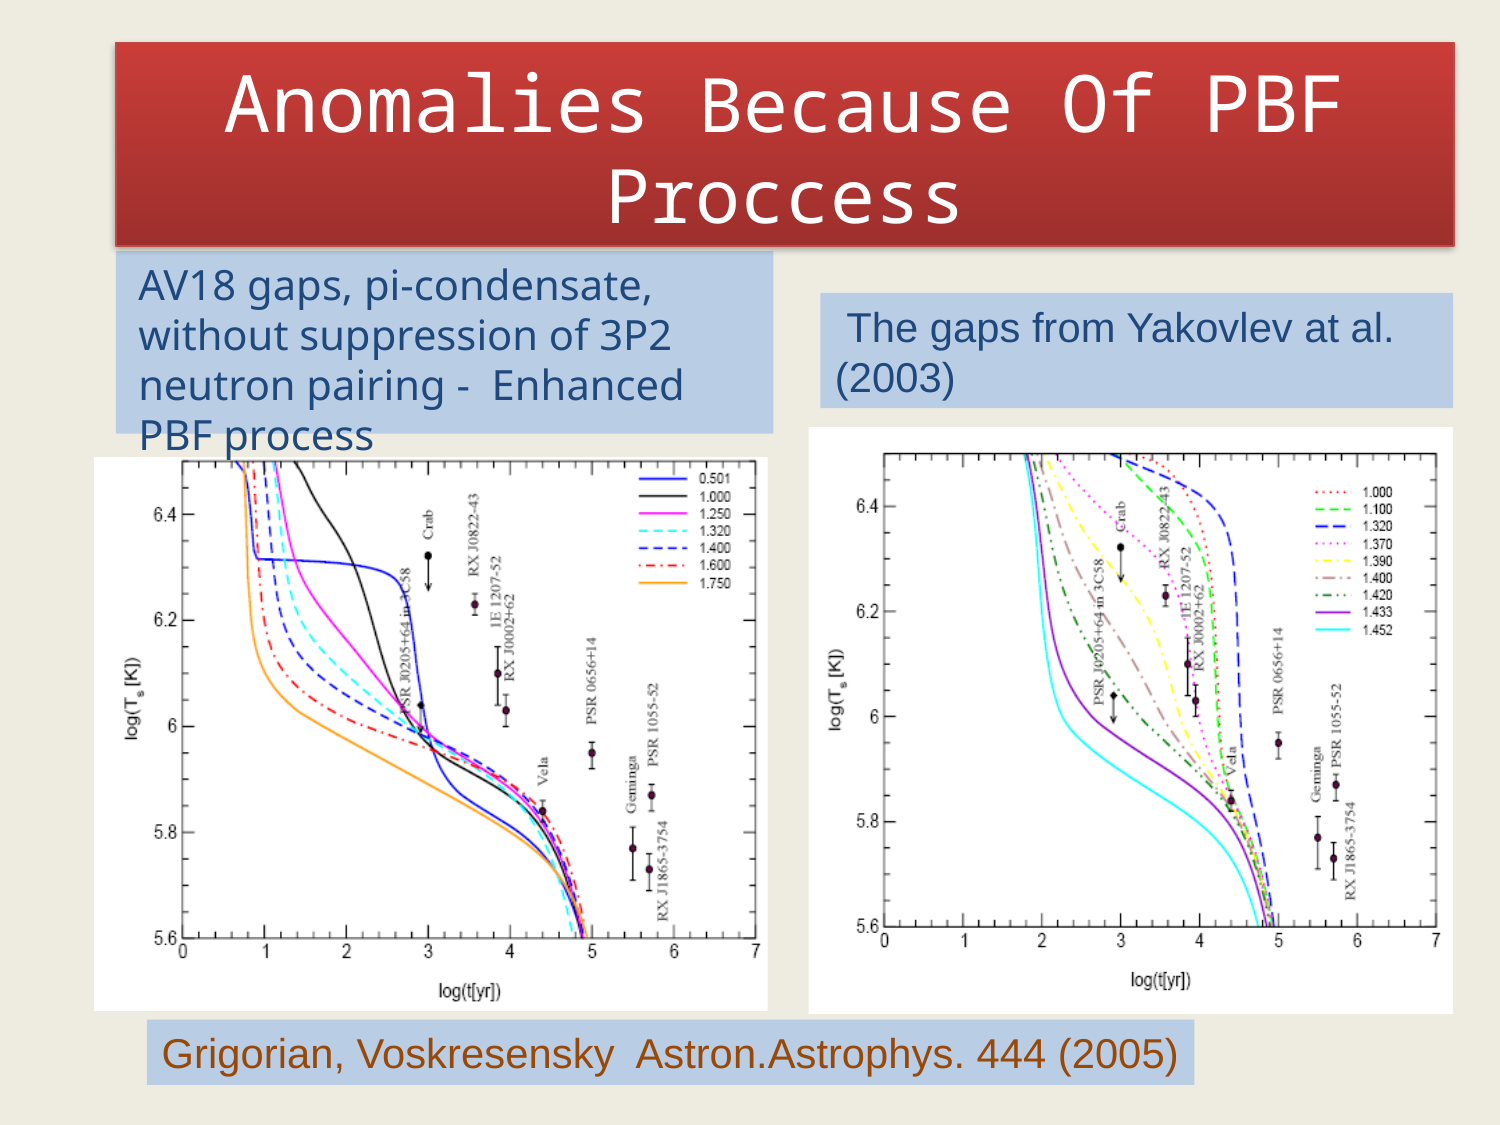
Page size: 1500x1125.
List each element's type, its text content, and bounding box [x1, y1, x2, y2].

text_box AV18 gaps, pi-condensate, without suppression of 3P2 neutron pairing - Enhanced PBF process [115, 253, 774, 434]
text_box Anomalies Because Of PBF Proccess [115, 42, 1455, 247]
text_box The gaps from Yakovlev at al. (2003) [820, 292, 1454, 409]
text_box Grigorian, Voskresensky Astron.Astrophys. 444 (2005) [146, 1019, 1195, 1085]
picture [808, 427, 1454, 1014]
picture [93, 456, 768, 1011]
